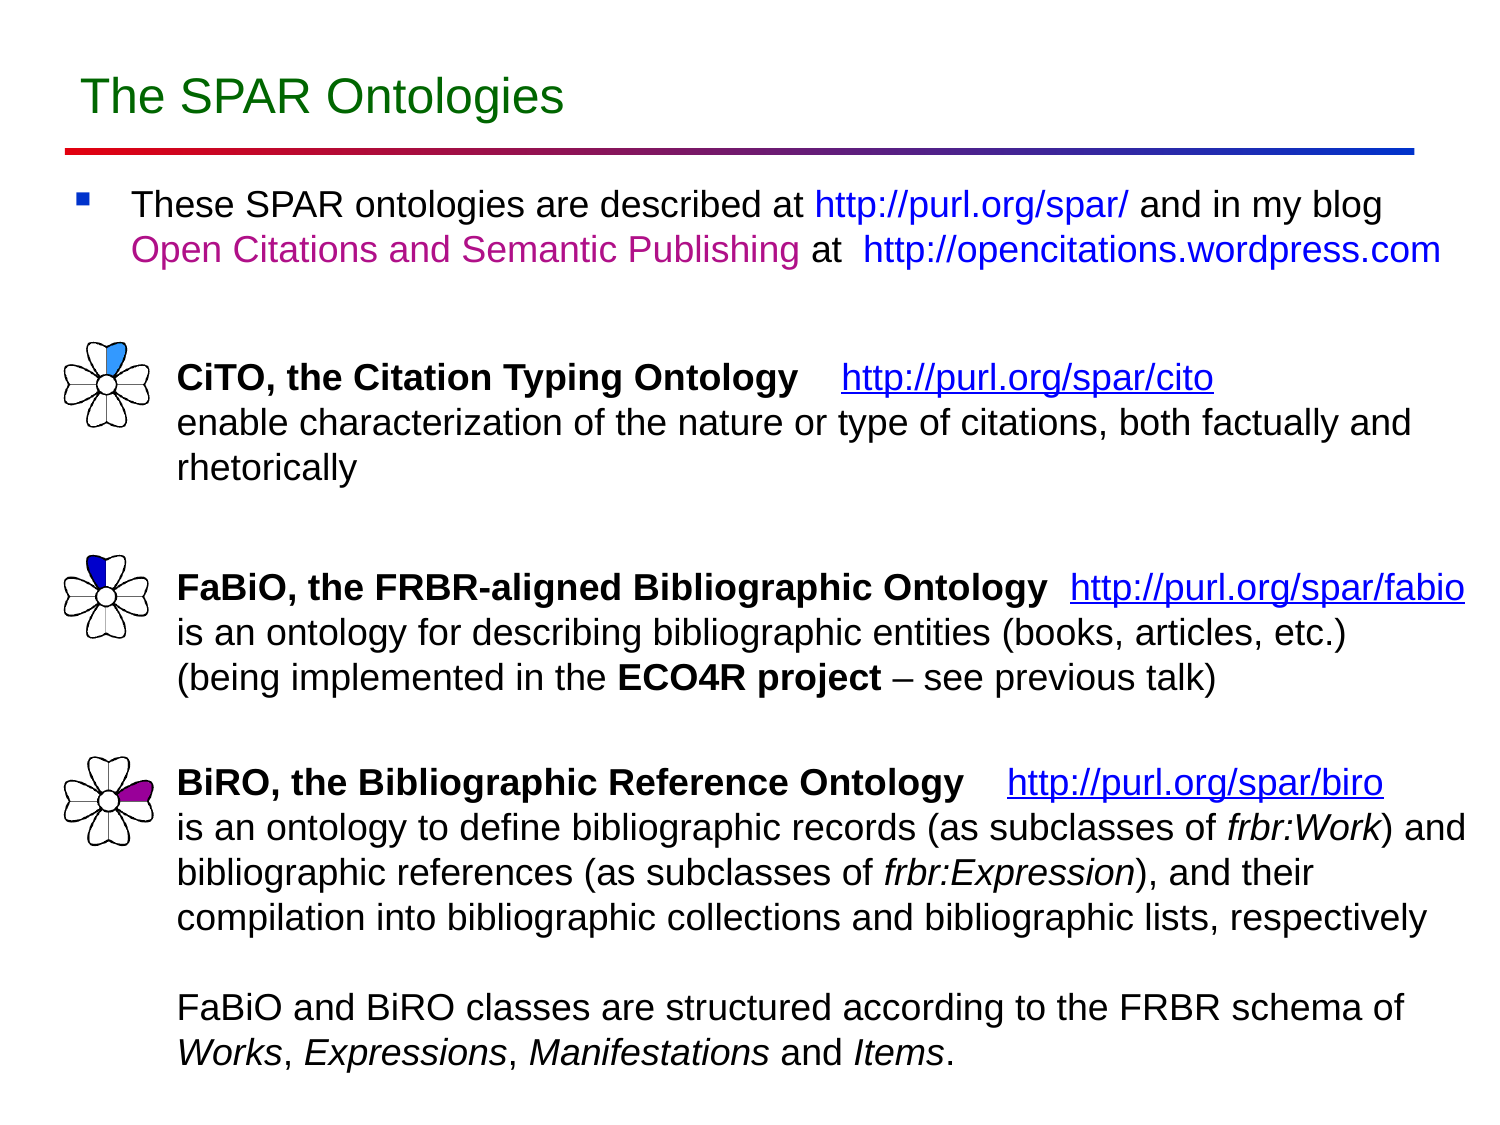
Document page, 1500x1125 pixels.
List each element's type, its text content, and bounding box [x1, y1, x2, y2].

picture [59, 751, 158, 850]
title The SPAR Ontologies [64, 54, 1424, 132]
picture [59, 337, 154, 432]
list These SPAR ontologies are described at http://purl.org/spar/ and in my blog Open Citations and Semantic Publishing at http://opencitations.wordpress.com CiTO, the Citation Typing Ontology http://purl.org/spar/cito enable characterization of the nature or type of citations, both factually and rhetorically FaBiO, the FRBR-aligned Bibliographic Ontology http://purl.org/spar/fabio is an ontology for describing bibliographic entities (books, articles, etc.) (being implemented in the ECO4R project – see previous talk) BiRO, the Bibliographic Reference Ontology http://purl.org/spar/biro is an ontology to define bibliographic records (as subclasses of frbr:Work) and bibliographic references (as subclasses of frbr:Expression), and their compilation into bibliographic collections and bibliographic lists, respectively FaBiO and BiRO classes are structured according to the FRBR schema of Works, Expressions, Manifestations and Items. [59, 172, 1496, 1071]
picture [59, 550, 153, 644]
